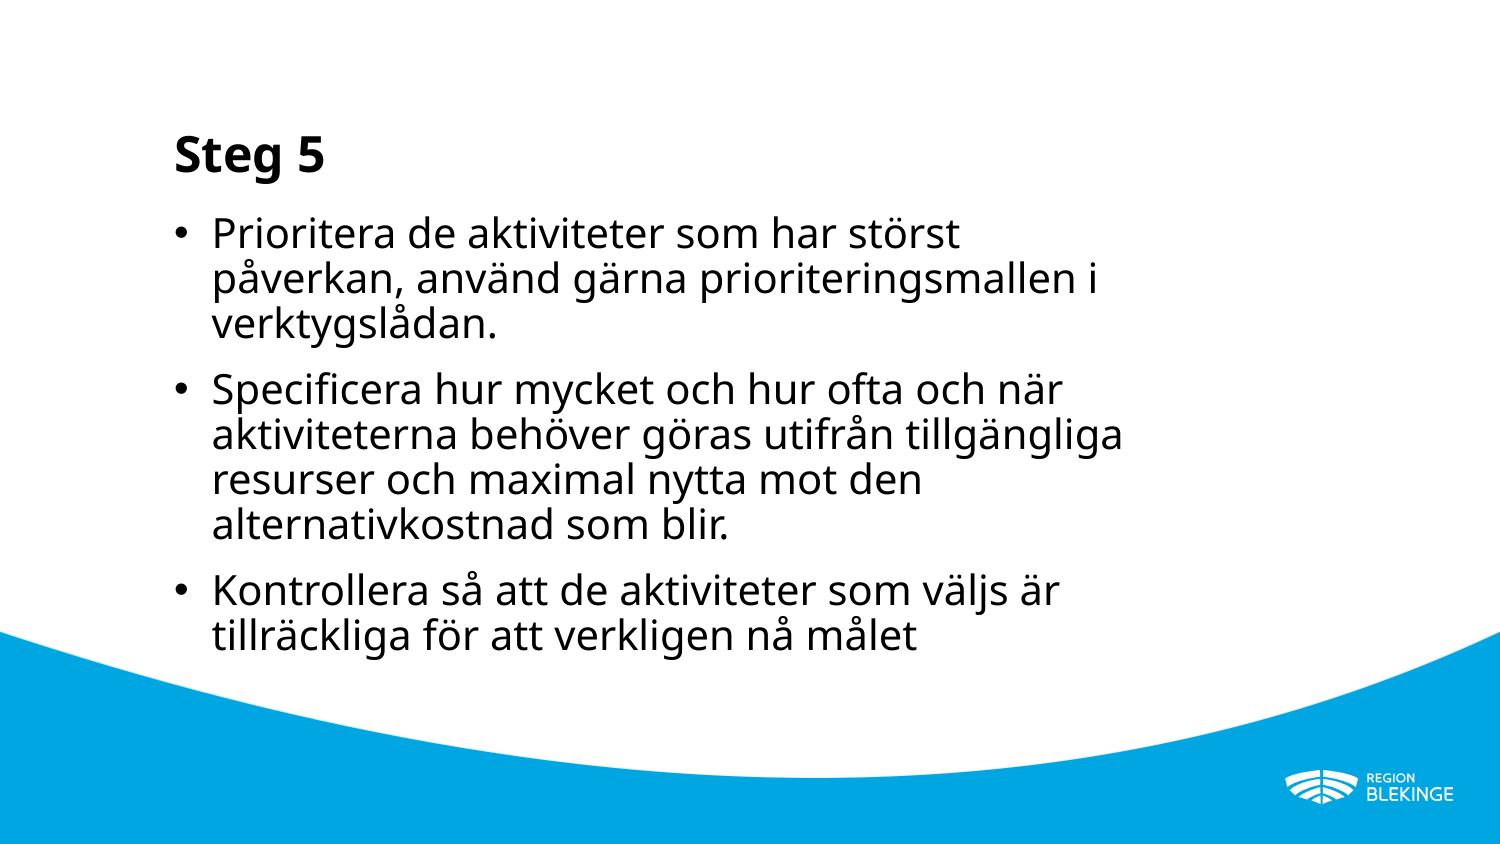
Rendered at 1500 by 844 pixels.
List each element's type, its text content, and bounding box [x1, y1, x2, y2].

picture [1291, 780, 1320, 794]
picture [1324, 771, 1357, 786]
picture [1323, 788, 1343, 799]
picture [1390, 788, 1397, 799]
picture [0, 0, 1500, 777]
list Prioritera de aktiviteter som har störst påverkan, använd gärna prioriteringsmallen i verktygslådan. Specificera hur mycket och hur ofta och när aktiviteterna behöver göras utifrån tillgängliga resurser och maximal nytta mot den alternativkostnad som blir. Kontrollera så att de aktiviteter som väljs är tillräckliga för att verkligen nå målet [159, 205, 1140, 647]
picture [1286, 771, 1320, 785]
picture [1445, 788, 1452, 799]
picture [1301, 788, 1320, 798]
title Steg 5 [159, 121, 1140, 205]
picture [1324, 780, 1352, 793]
picture [1368, 788, 1374, 800]
picture [1423, 788, 1427, 800]
